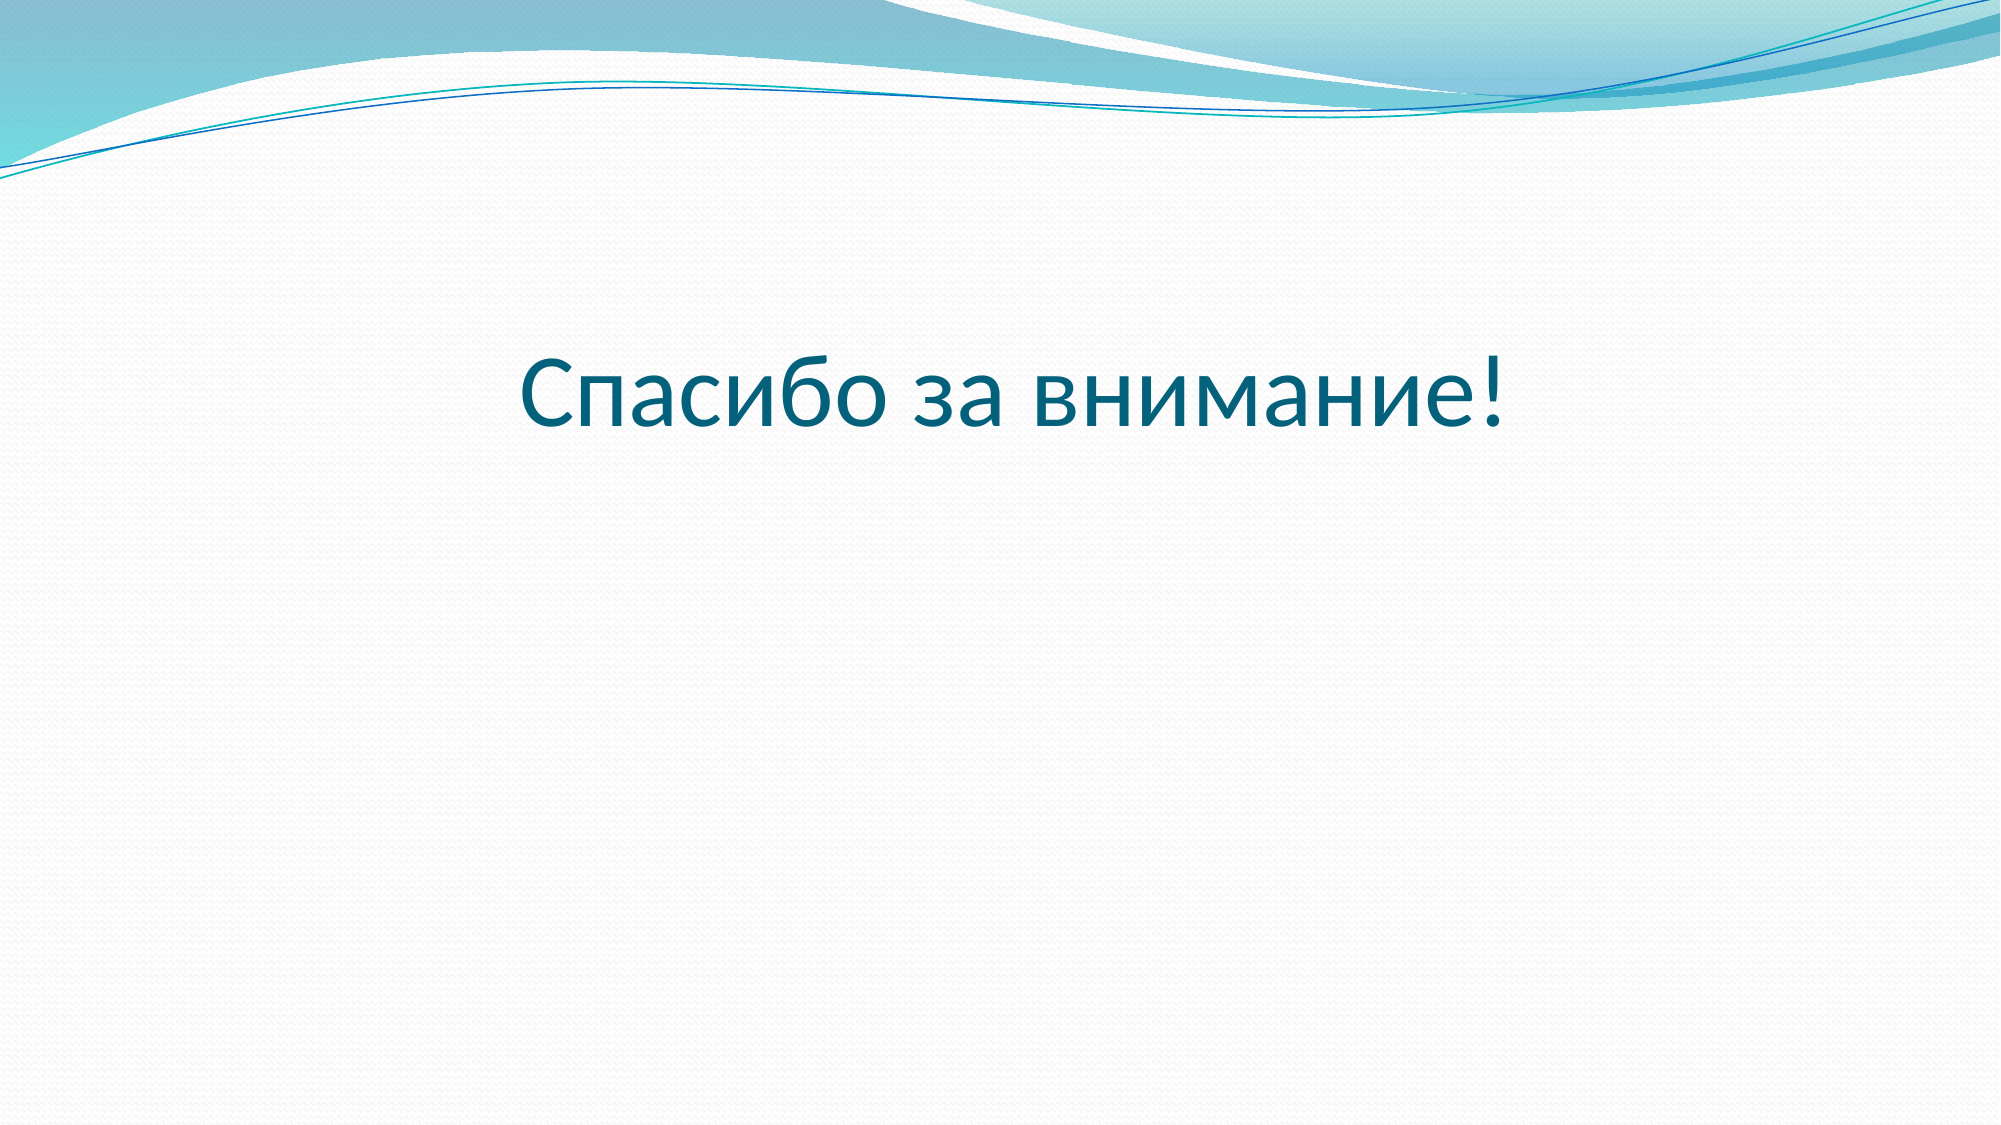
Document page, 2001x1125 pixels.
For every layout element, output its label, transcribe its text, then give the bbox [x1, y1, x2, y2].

title Спасибо за внимание! [99, 115, 1931, 448]
